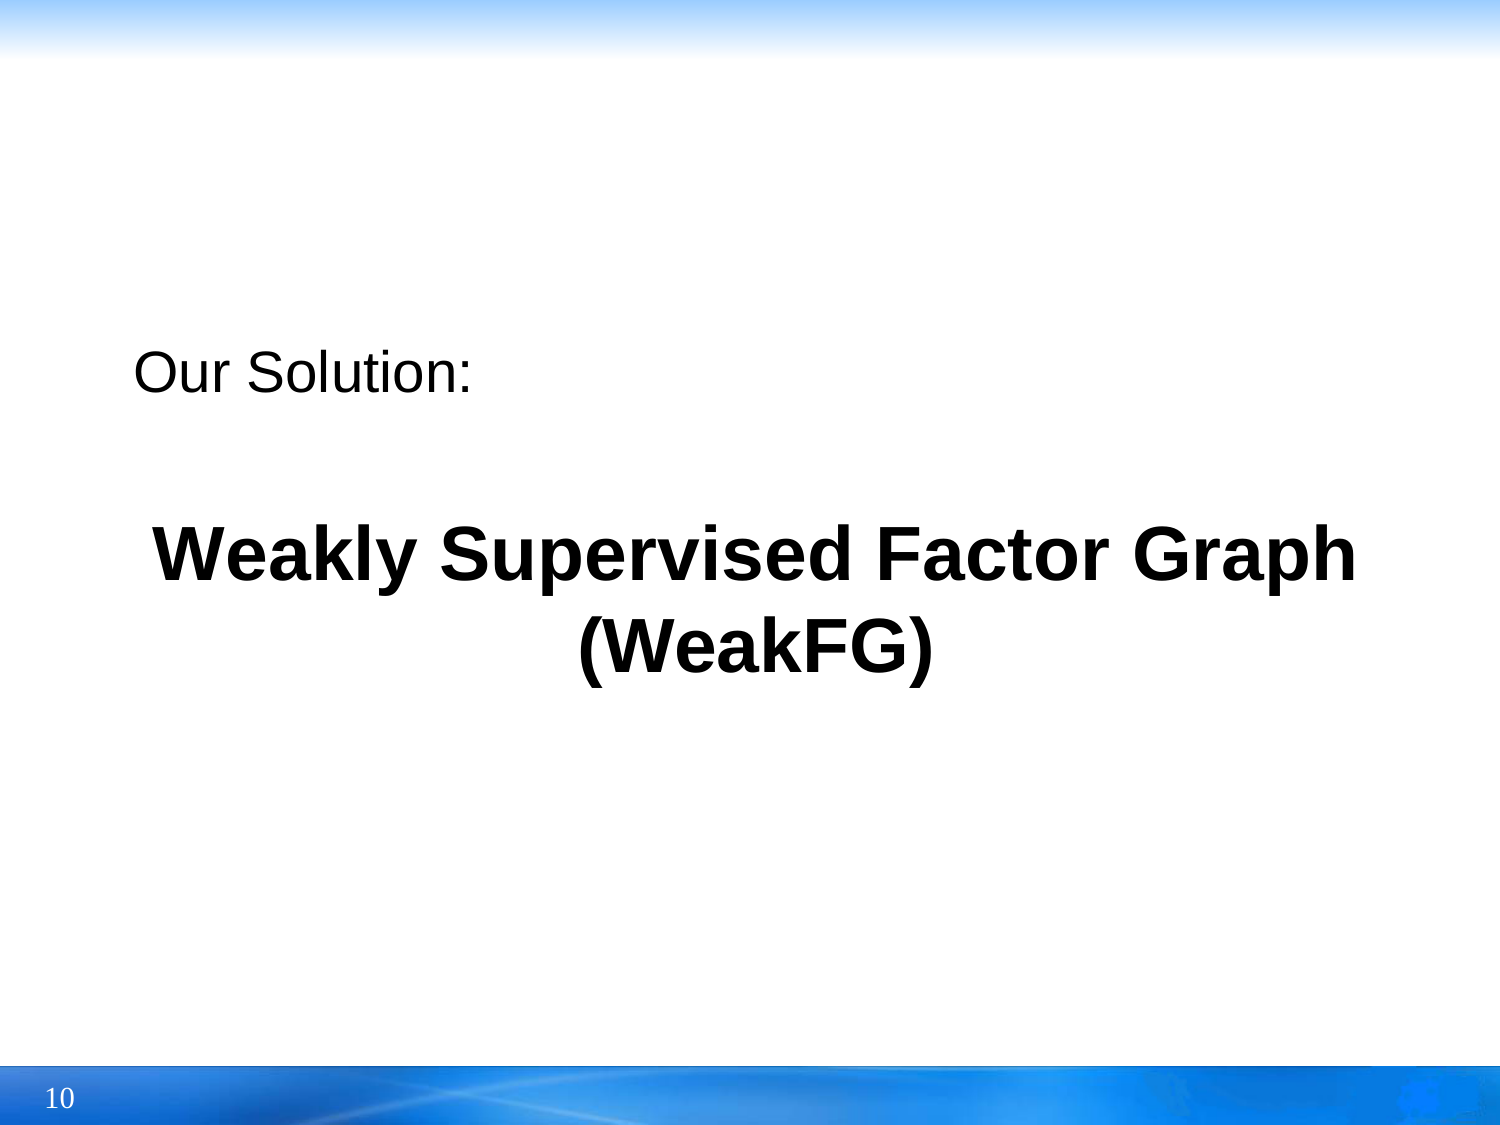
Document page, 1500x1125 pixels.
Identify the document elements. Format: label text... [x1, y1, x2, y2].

list Our Solution: [118, 282, 1394, 412]
picture [0, 1066, 1500, 1125]
title Weakly Supervised Factor Graph (WeakFG) [118, 495, 1394, 947]
